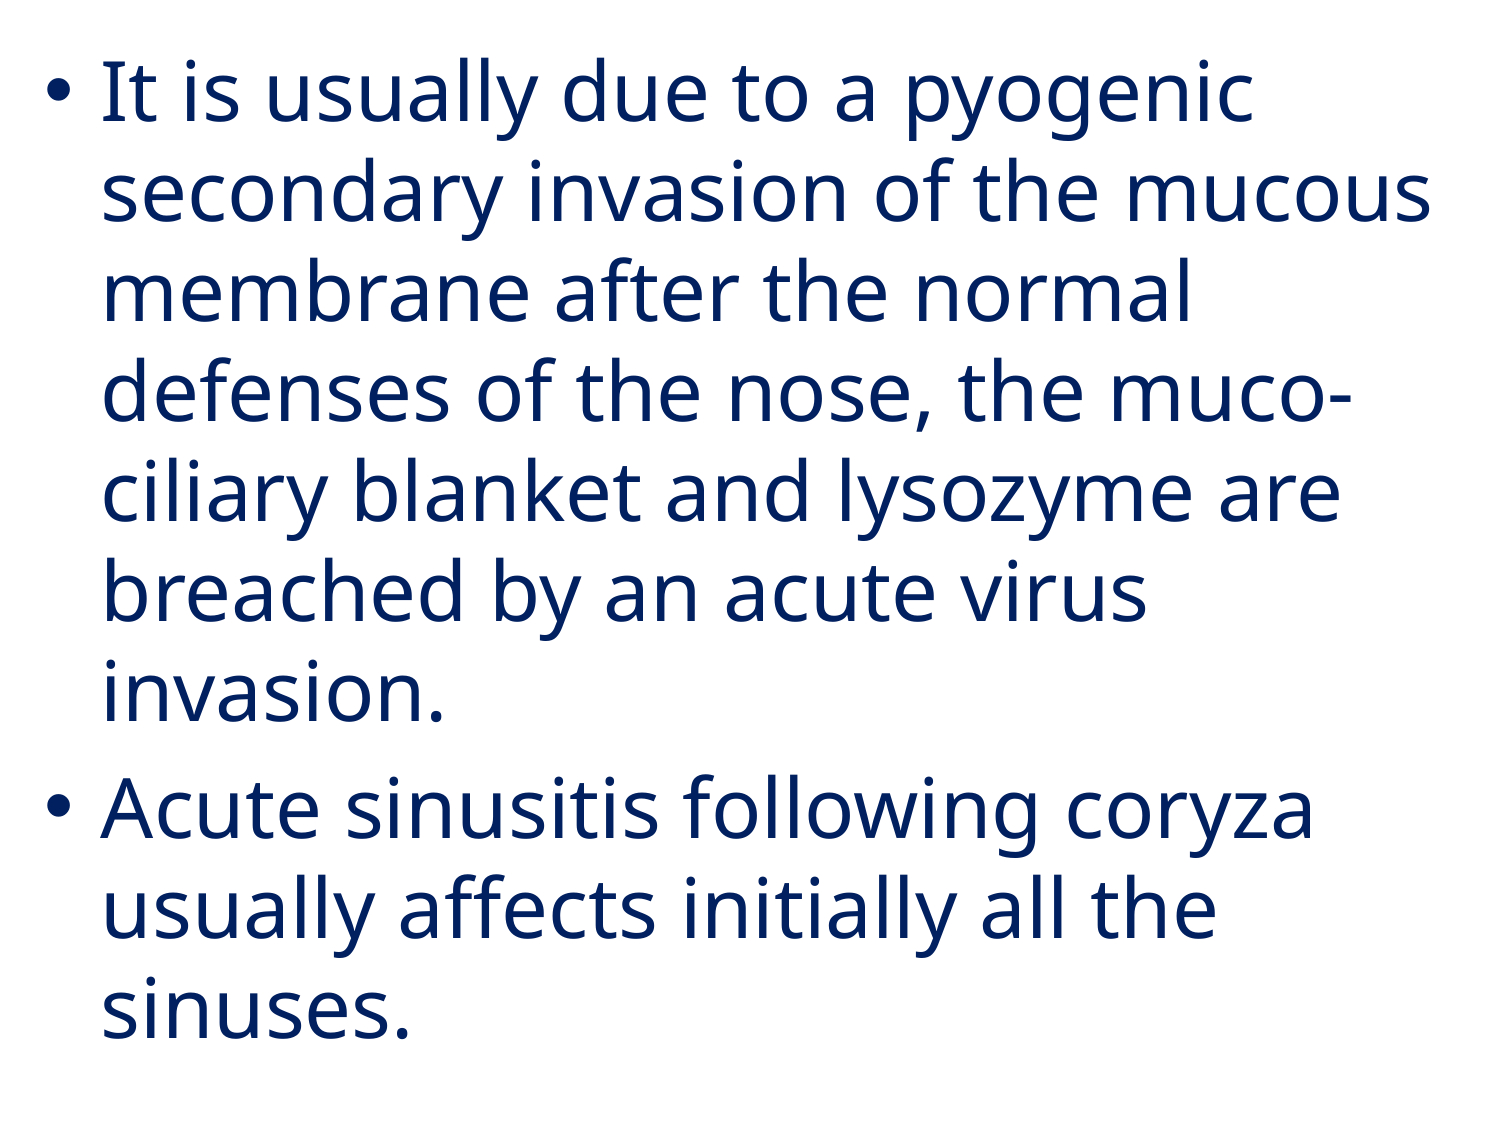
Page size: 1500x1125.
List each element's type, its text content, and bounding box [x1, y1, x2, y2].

list It is usually due to a pyogenic secondary invasion of the mucous membrane after the normal defenses of the nose, the muco-ciliary blanket and lysozyme are breached by an acute virus invasion. Acute sinusitis following coryza usually affects initially all the sinuses. [29, 30, 1483, 1094]
